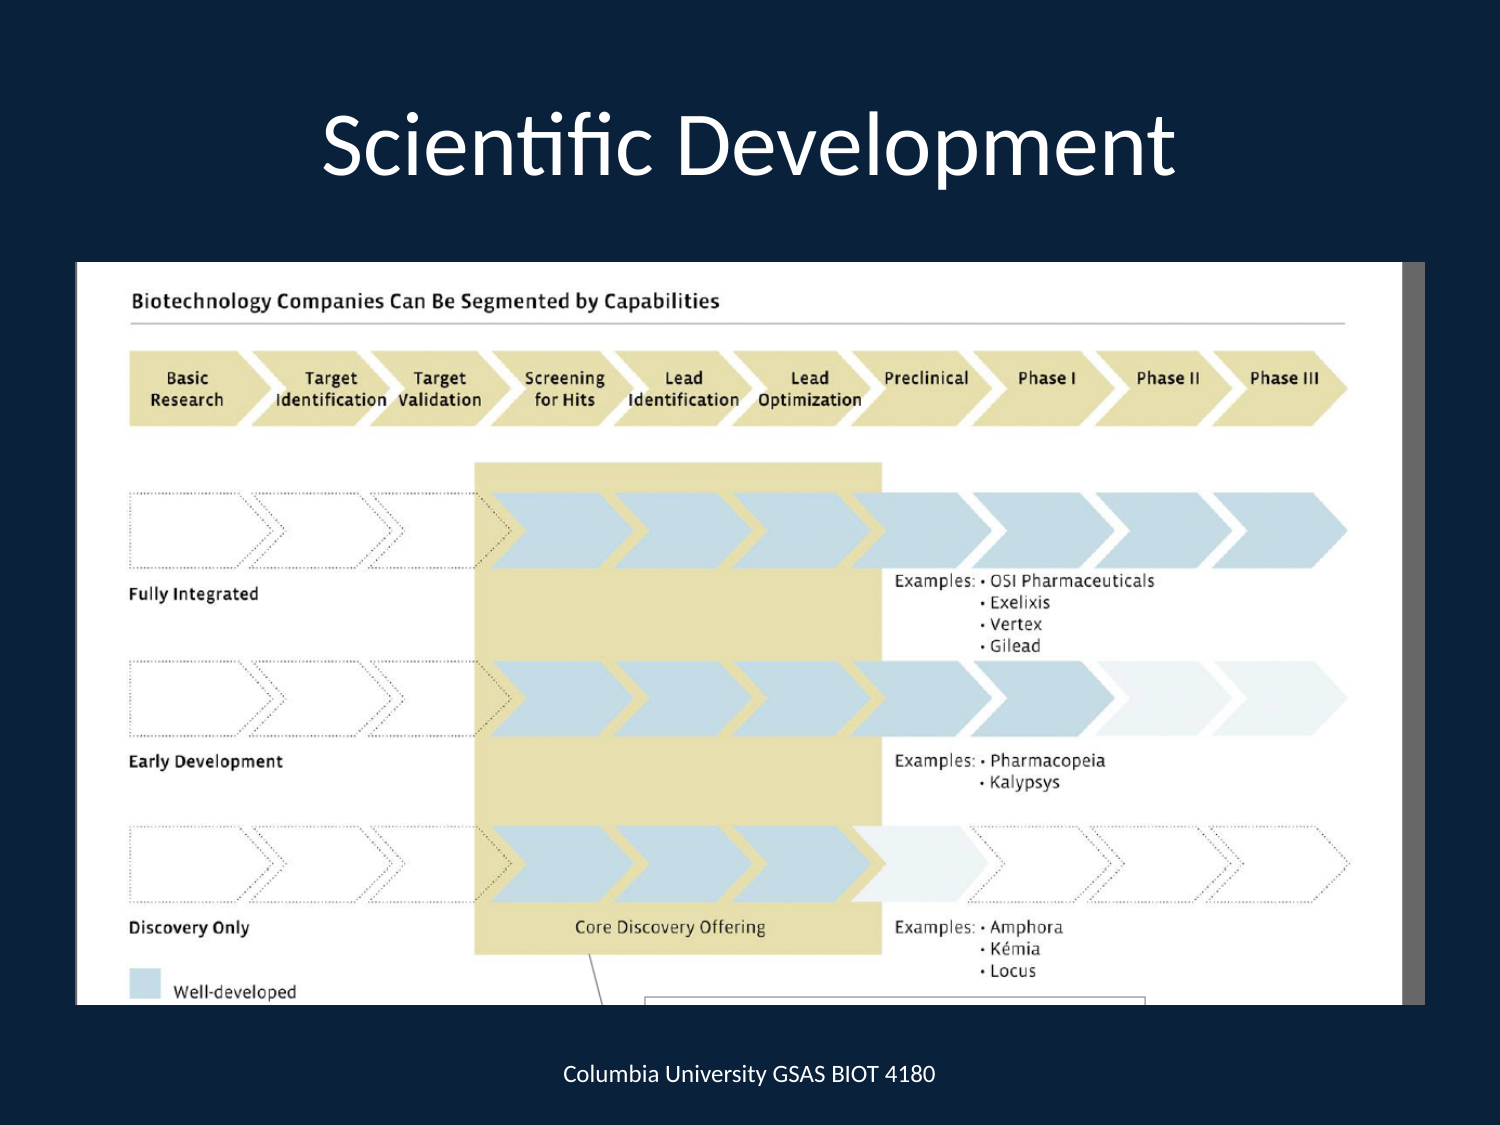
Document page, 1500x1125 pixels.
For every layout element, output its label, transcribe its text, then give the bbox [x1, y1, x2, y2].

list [74, 262, 1426, 1006]
footer Columbia University GSAS BIOT 4180 [512, 1042, 988, 1103]
title Scientific Development [75, 45, 1425, 233]
